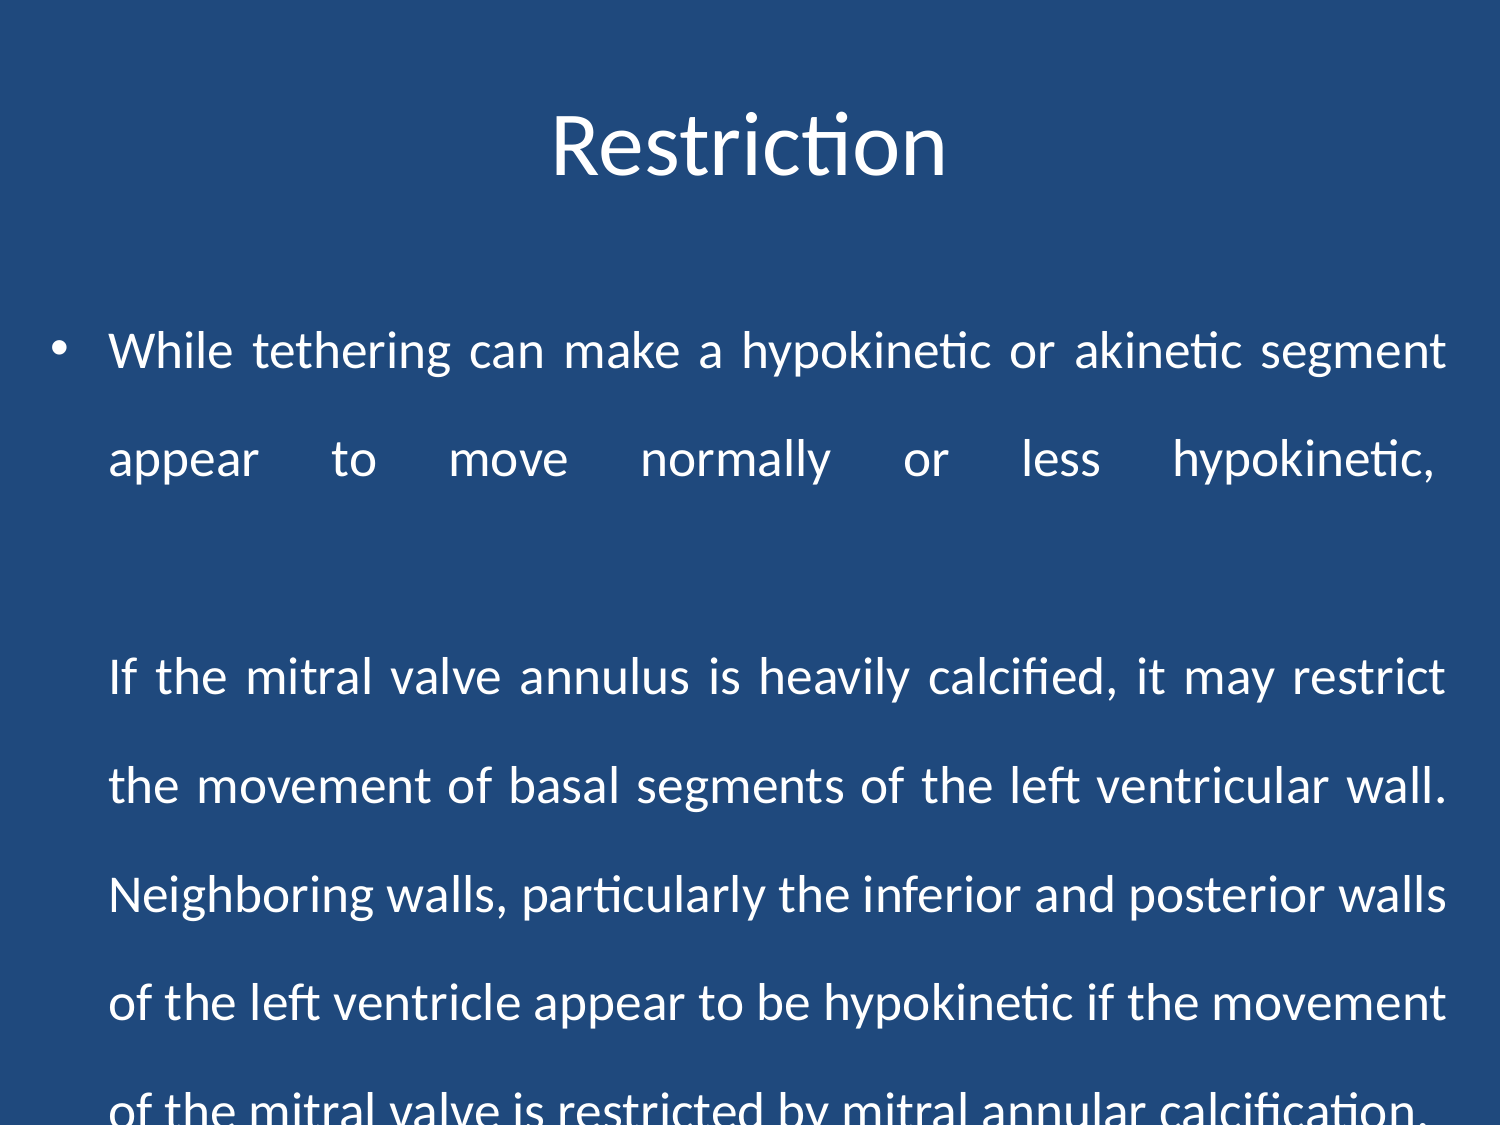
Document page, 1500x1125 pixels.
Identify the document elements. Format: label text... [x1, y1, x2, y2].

list While tethering can make a hypokinetic or akinetic segment appear to move normally or less hypokinetic, If the mitral valve annulus is heavily calcified, it may restrict the movement of basal segments of the left ventricular wall. Neighboring walls, particularly the inferior and posterior walls of the left ventricle appear to be hypokinetic if the movement of the mitral valve is restricted by mitral annular calcification. [35, 262, 1465, 1125]
title Restriction [75, 45, 1425, 233]
